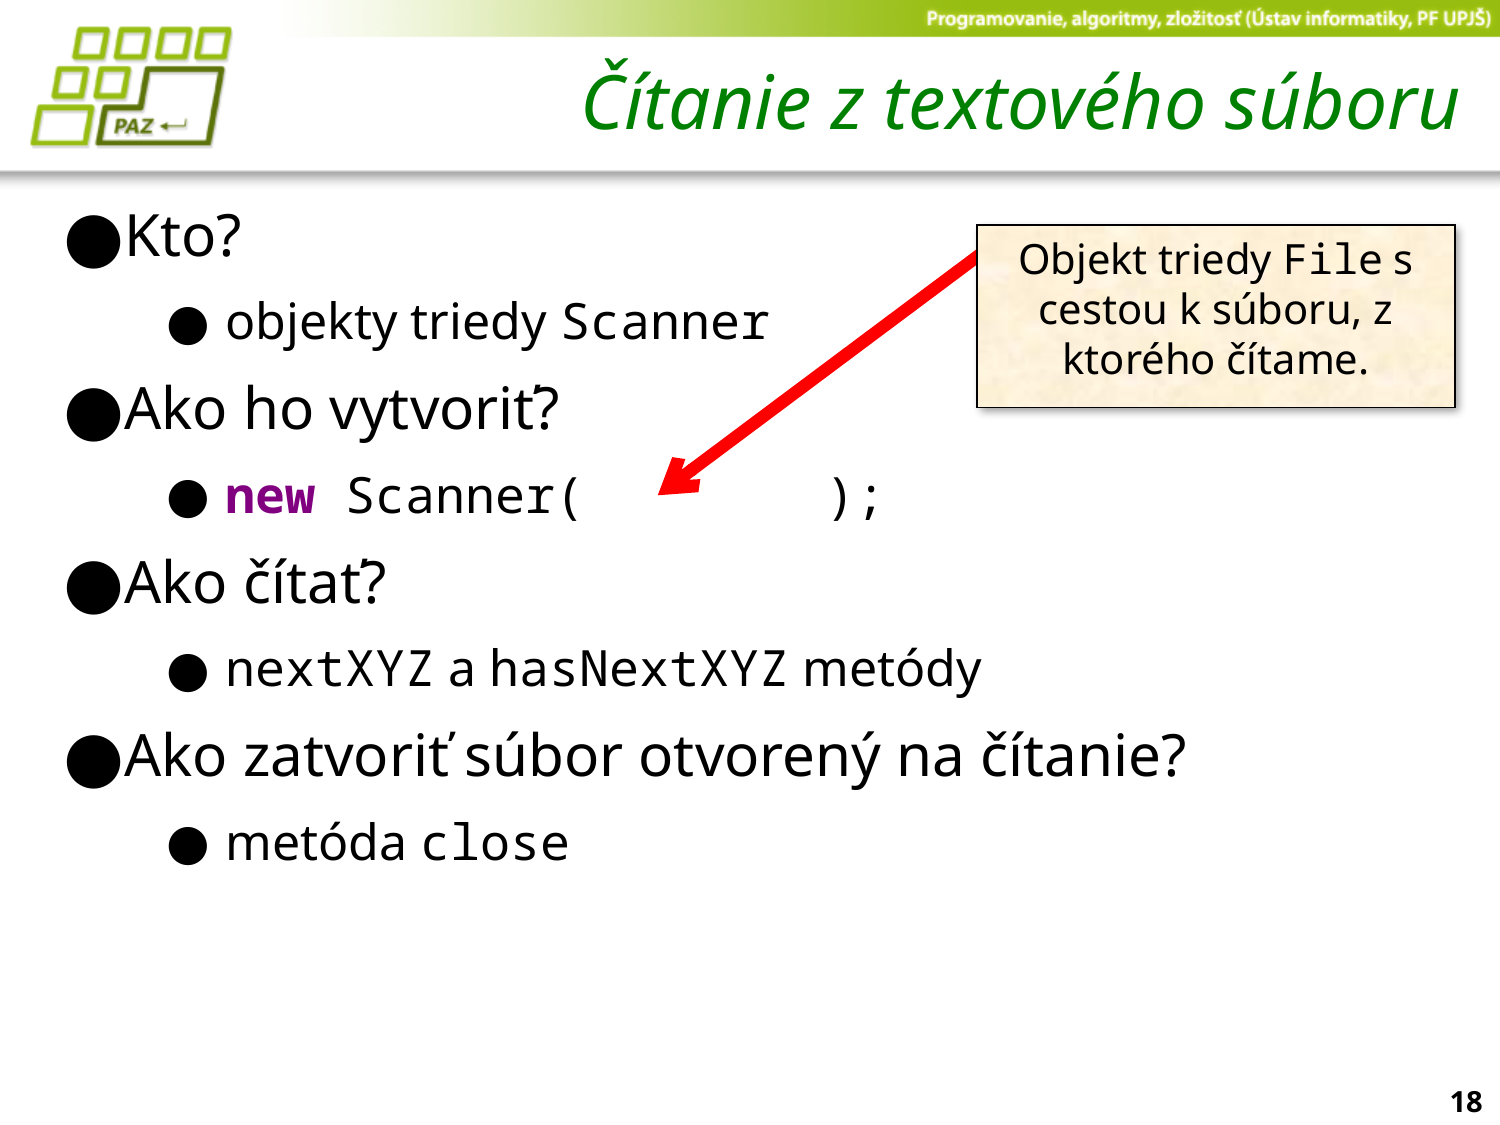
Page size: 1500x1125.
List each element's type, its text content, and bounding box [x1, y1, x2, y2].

list Kto? objekty triedy Scanner Ako ho vytvoriť? new Scanner( ); Ako čítať? nextXYZ a hasNextXYZ metódy Ako zatvoriť súbor otvorený na čítanie? metóda close [48, 190, 1456, 1061]
text_box Objekt triedy File s cestou k súboru, z ktorého čítame. [977, 225, 1456, 408]
title Čítanie z textového súboru [343, 46, 1477, 135]
text_box [657, 258, 974, 496]
picture [0, 0, 1500, 1125]
